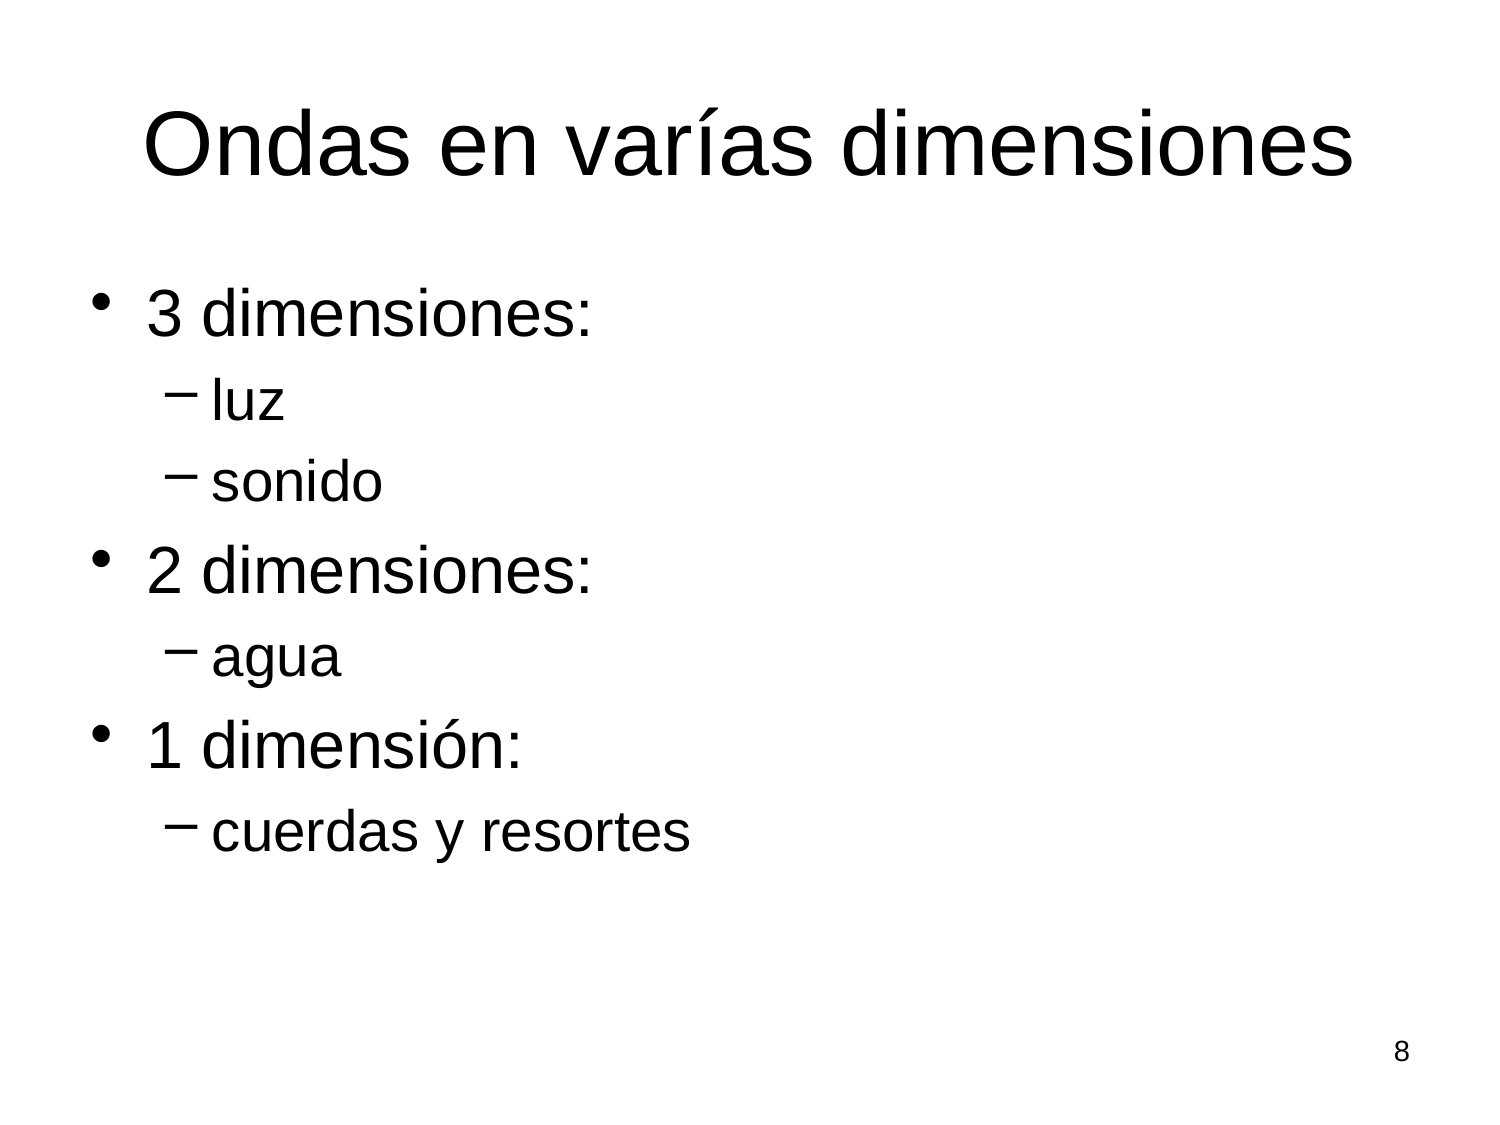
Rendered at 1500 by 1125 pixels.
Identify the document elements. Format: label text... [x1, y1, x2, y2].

title Ondas en varías dimensiones [75, 45, 1425, 233]
slide_number 8 [1074, 1024, 1425, 1103]
list 3 dimensiones: luz sonido 2 dimensiones: agua 1 dimensión: cuerdas y resortes [75, 262, 1425, 1005]
